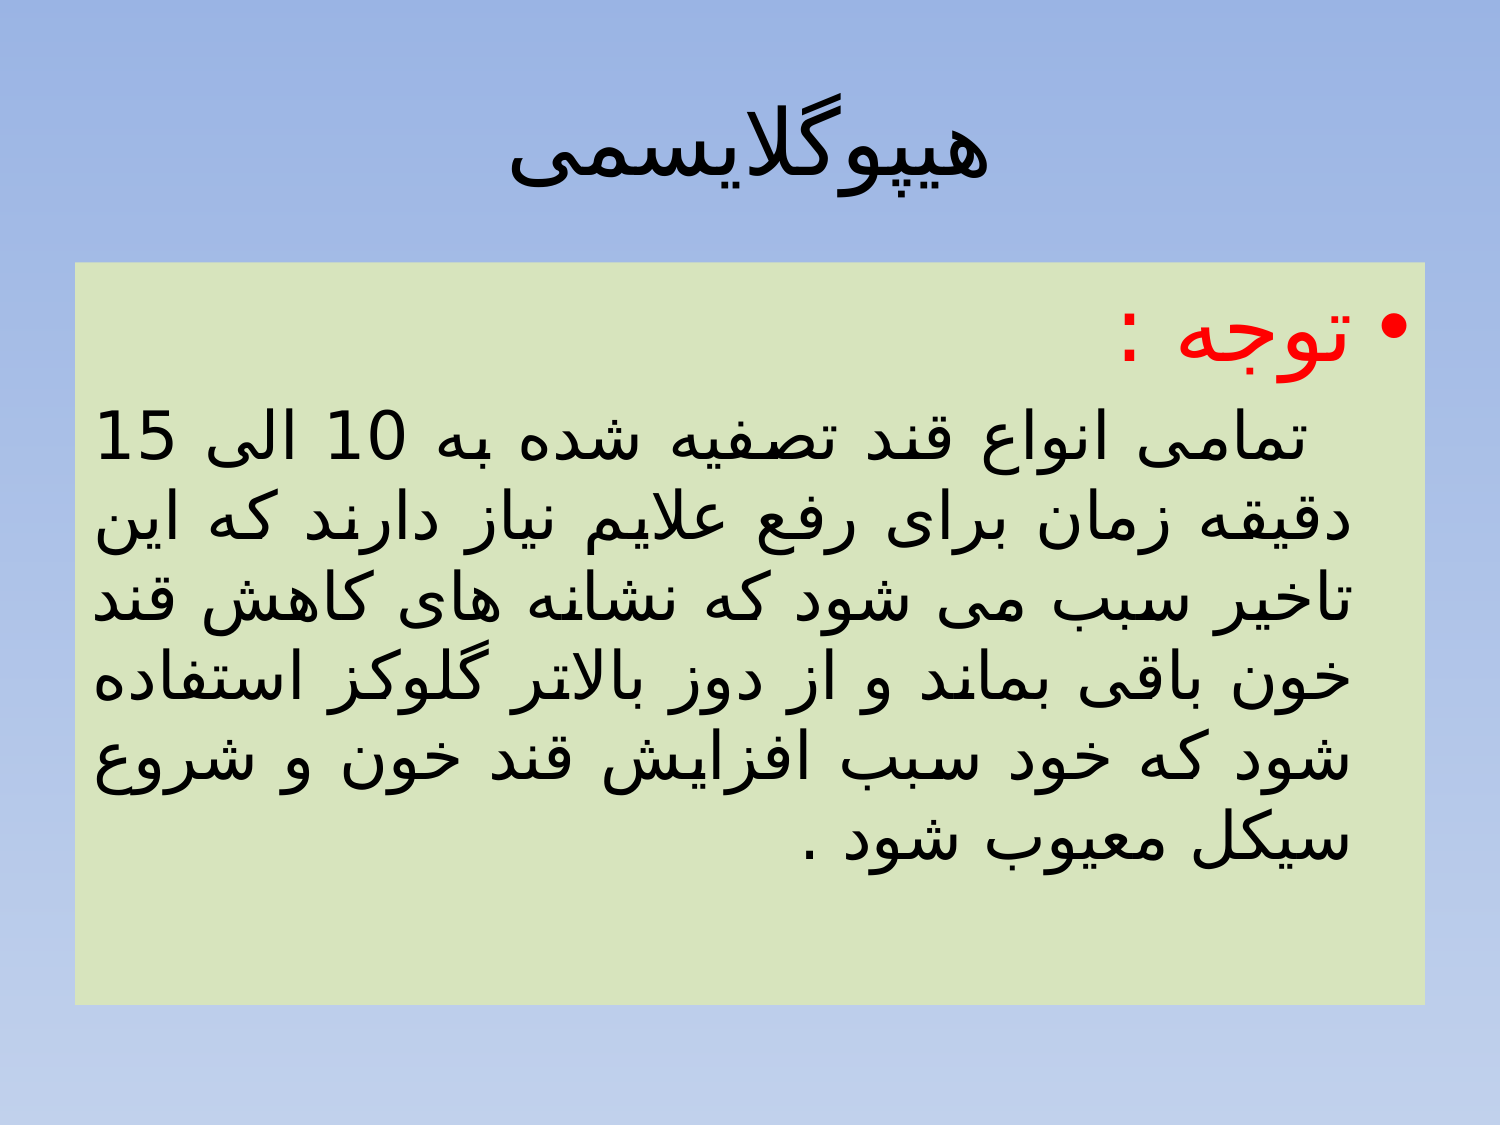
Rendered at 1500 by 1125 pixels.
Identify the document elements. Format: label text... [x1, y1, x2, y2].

title هیپوگلایسمی [75, 45, 1425, 233]
list توجه : تمامی انواع قند تصفیه شده به 10 الی 15 دقیقه زمان برای رفع علایم نیاز دارند که این تاخیر سبب می شود که نشانه های کاهش قند خون باقی بماند و از دوز بالاتر گلوکز استفاده شود که خود سبب افزایش قند خون و شروع سیکل معیوب شود . [75, 262, 1425, 1005]
